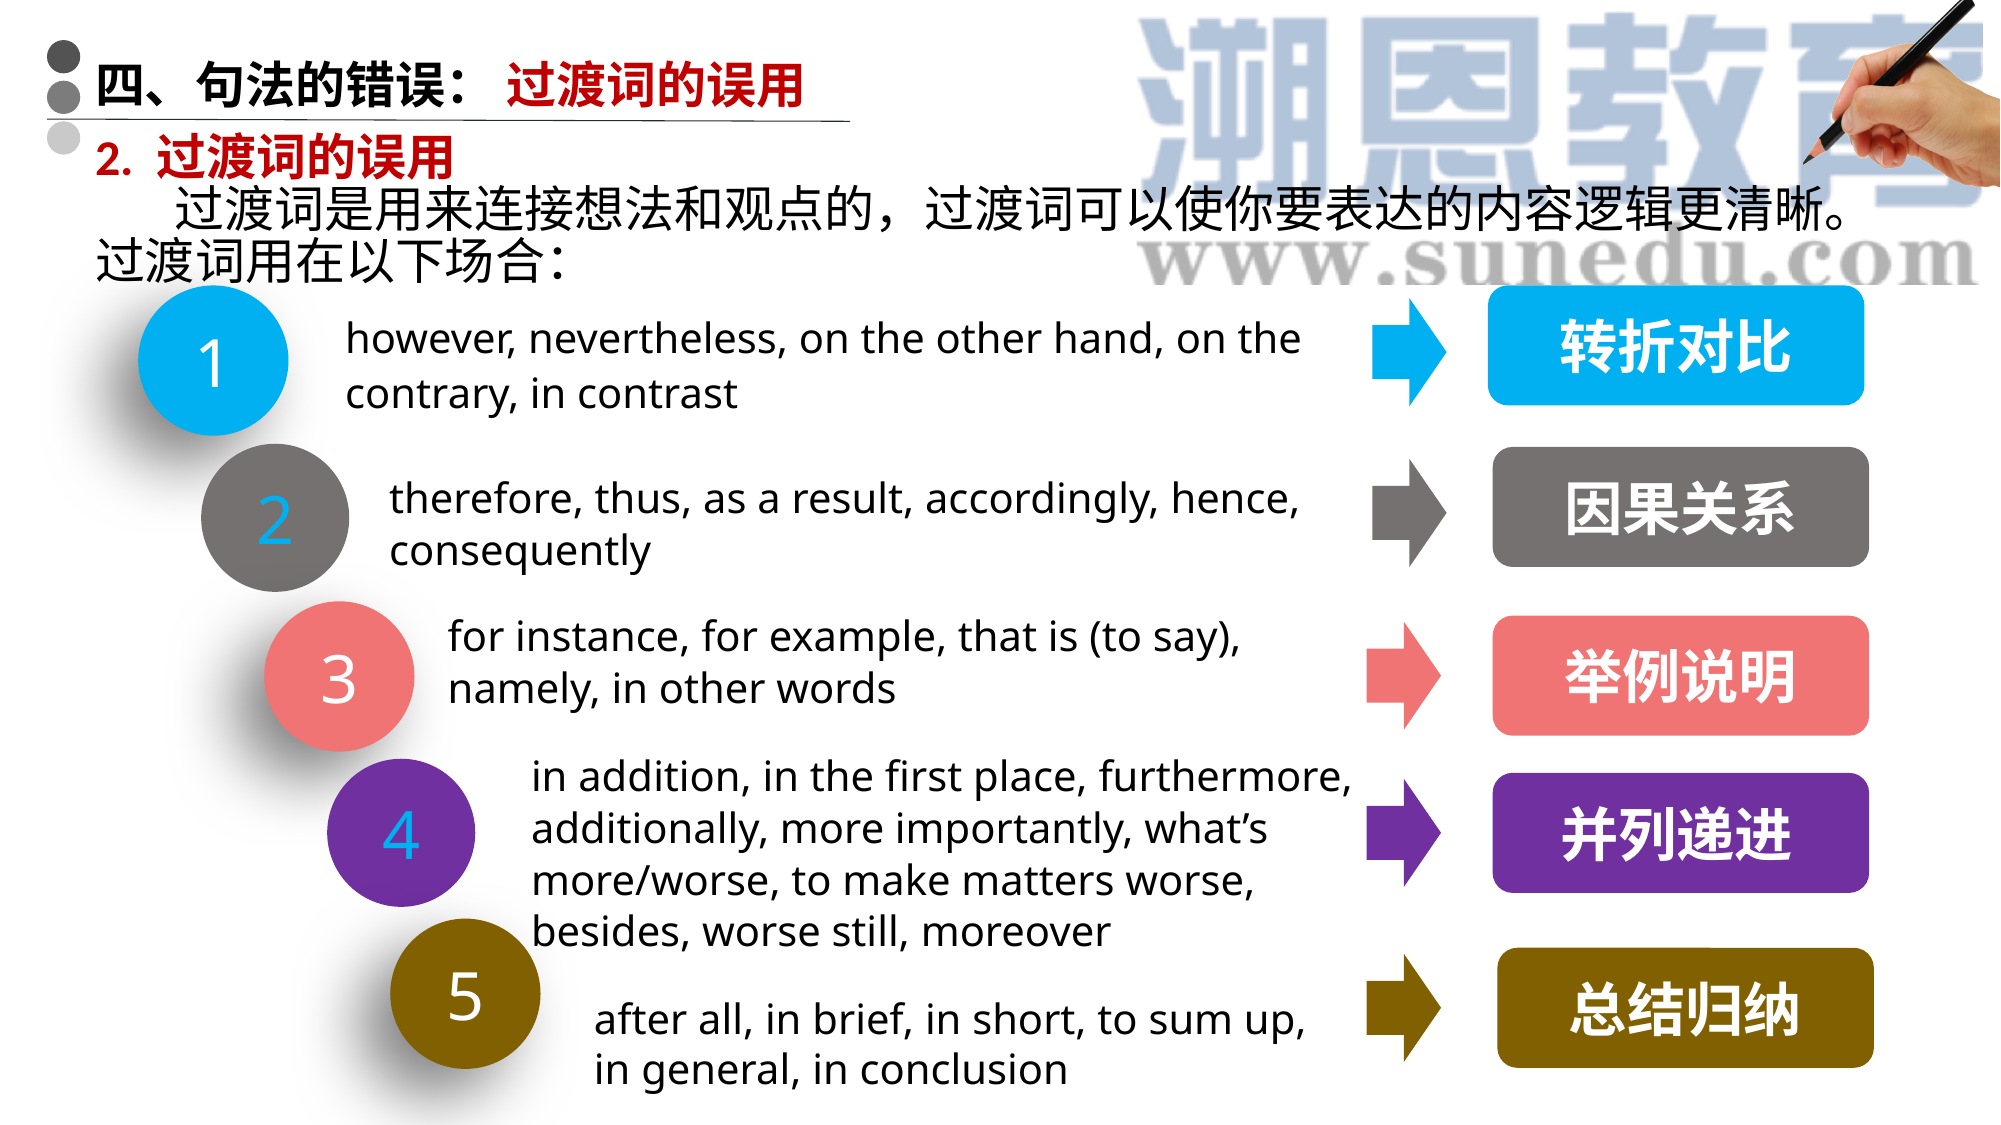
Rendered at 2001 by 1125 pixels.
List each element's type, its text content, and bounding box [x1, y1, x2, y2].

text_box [1492, 615, 1870, 736]
text_box 5 [390, 918, 541, 1069]
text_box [327, 758, 476, 907]
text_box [46, 122, 81, 155]
text_box [1366, 778, 1442, 887]
text_box however, nevertheless, on the other hand, on the contrary, in contrast [330, 298, 1355, 425]
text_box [1497, 947, 1874, 1068]
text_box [1487, 285, 1865, 406]
text_box for instance, for example, that is (to say), namely, in other words [432, 601, 1329, 720]
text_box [1492, 446, 1870, 567]
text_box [201, 443, 350, 592]
text_box therefore, thus, as a result, accordingly, hence, consequently [374, 463, 1351, 582]
text_box in addition, in the first place, furthermore, additionally, more importantly, what’s more/worse, to make matters worse, besides, worse still, moreover [516, 741, 1373, 963]
text_box [1372, 298, 1447, 407]
text_box after all, in brief, in short, to sum up, in general, in conclusion [579, 985, 1367, 1101]
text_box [1492, 772, 1870, 893]
text_box [1372, 458, 1447, 567]
text_box 四、句法的错误： 过渡词的误用 [81, 45, 982, 121]
text_box [1366, 953, 1442, 1062]
text_box 1 [138, 285, 289, 436]
text_box 3 [264, 601, 415, 752]
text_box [46, 40, 81, 119]
picture [1134, 0, 2000, 285]
text_box 2. 过渡词的误用 过渡词是用来连接想法和观点的，过渡词可以使你要表达的内容逻辑更清晰。过渡词用在以下场合： [80, 126, 1937, 297]
text_box [1366, 621, 1442, 730]
